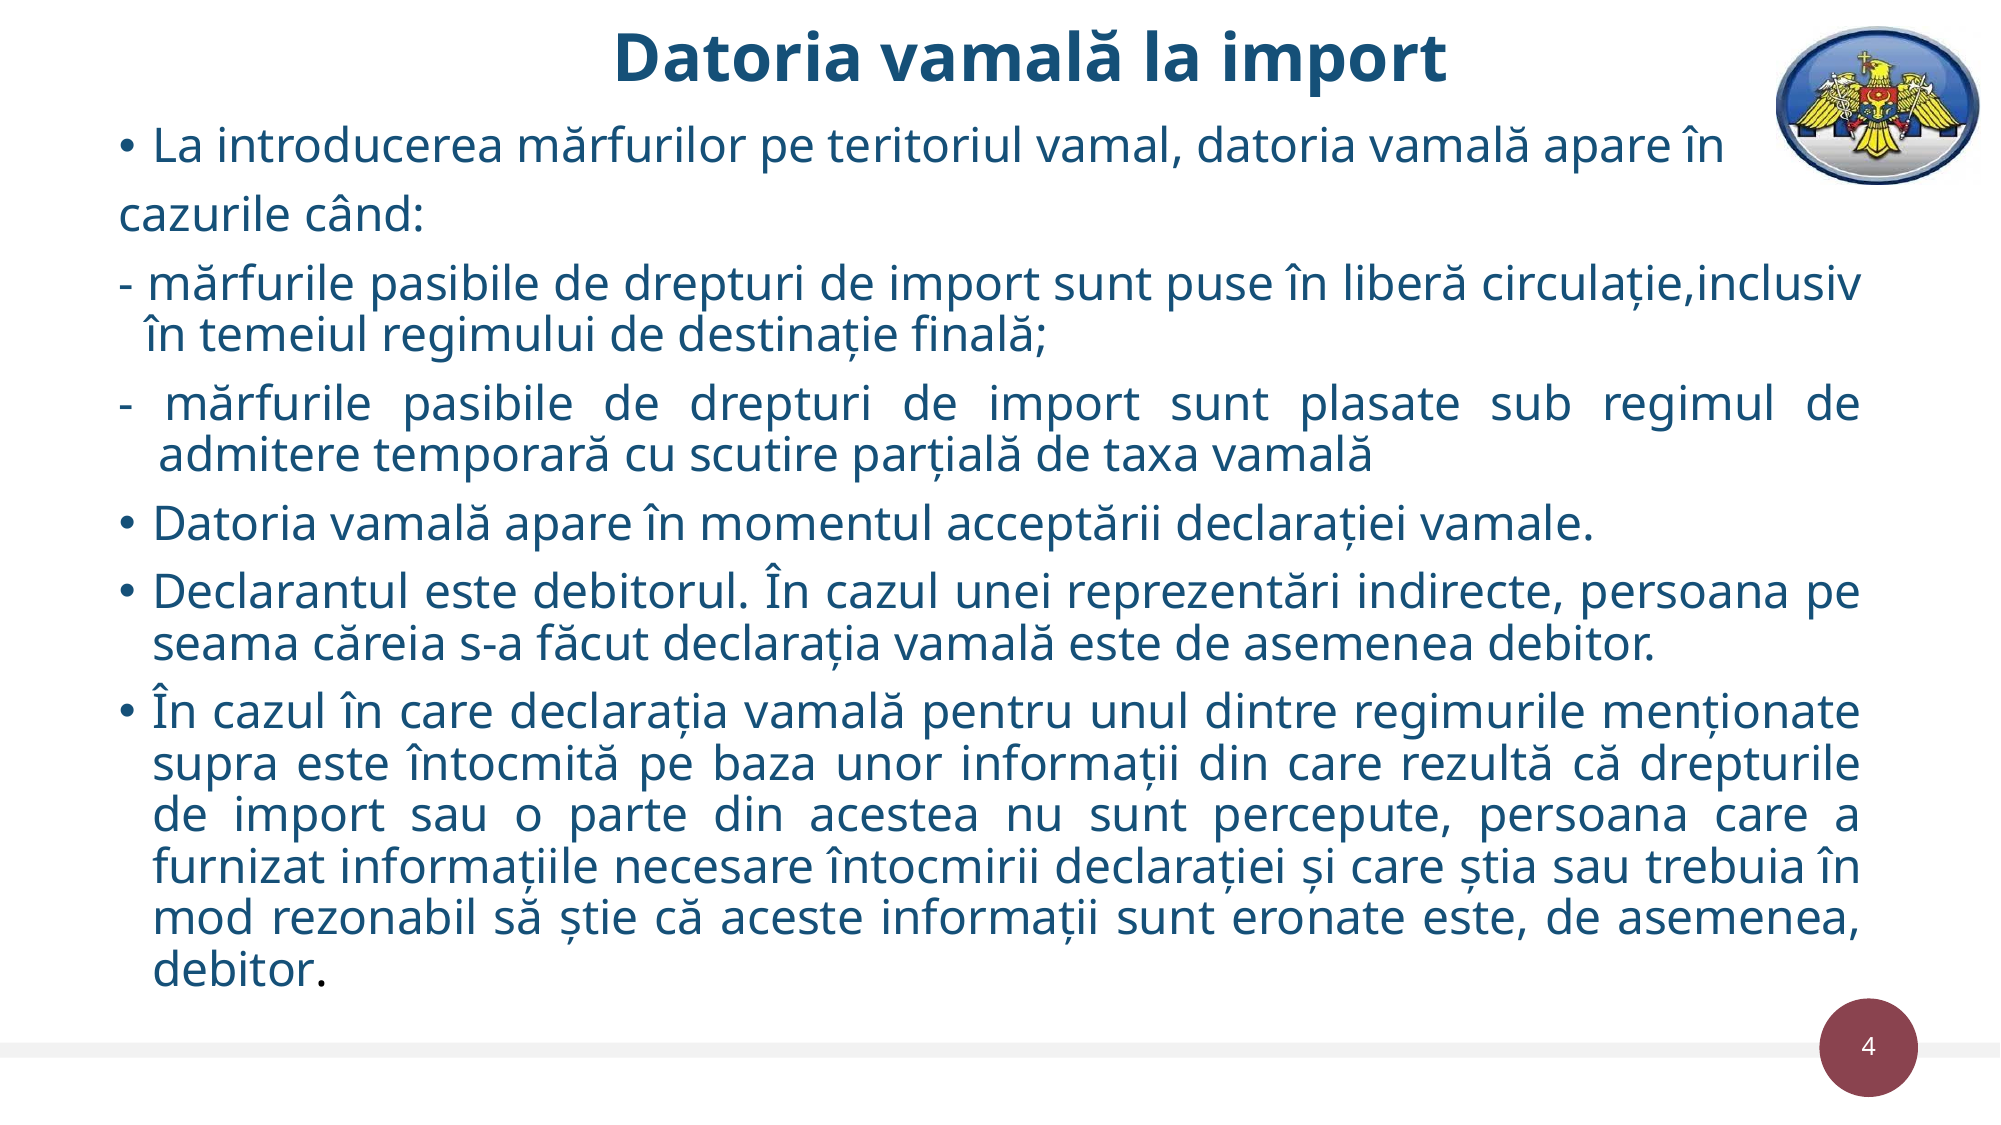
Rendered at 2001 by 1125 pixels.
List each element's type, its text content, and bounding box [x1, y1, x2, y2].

picture [1776, 26, 1981, 185]
title Datoria vamală la import [423, 16, 1539, 97]
list La introducerea mărfurilor pe teritoriul vamal, datoria vamală apare în cazurile când: - mărfurile pasibile de drepturi de import sunt puse în liberă circulație,inclusiv în temeiul regimului de destinație finală; - mărfurile pasibile de drepturi de import sunt plasate sub regimul de admitere temporară cu scutire parțială de taxa vamală Datoria vamală apare în momentul acceptării declarației vamale. Declarantul este debitorul. În cazul unei reprezentări indirecte, persoana pe seama căreia s-a făcut declarația vamală este de asemenea debitor. În cazul în care declarația vamală pentru unul dintre regimurile menționate supra este întocmită pe baza unor informații din care rezultă că drepturile de import sau o parte din acestea nu sunt percepute, persoana care a furnizat informațiile necesare întocmirii declarației și care știa sau trebuia în mod rezonabil să știe că aceste informații sunt eronate este, de asemenea, debitor. [103, 114, 1879, 1014]
